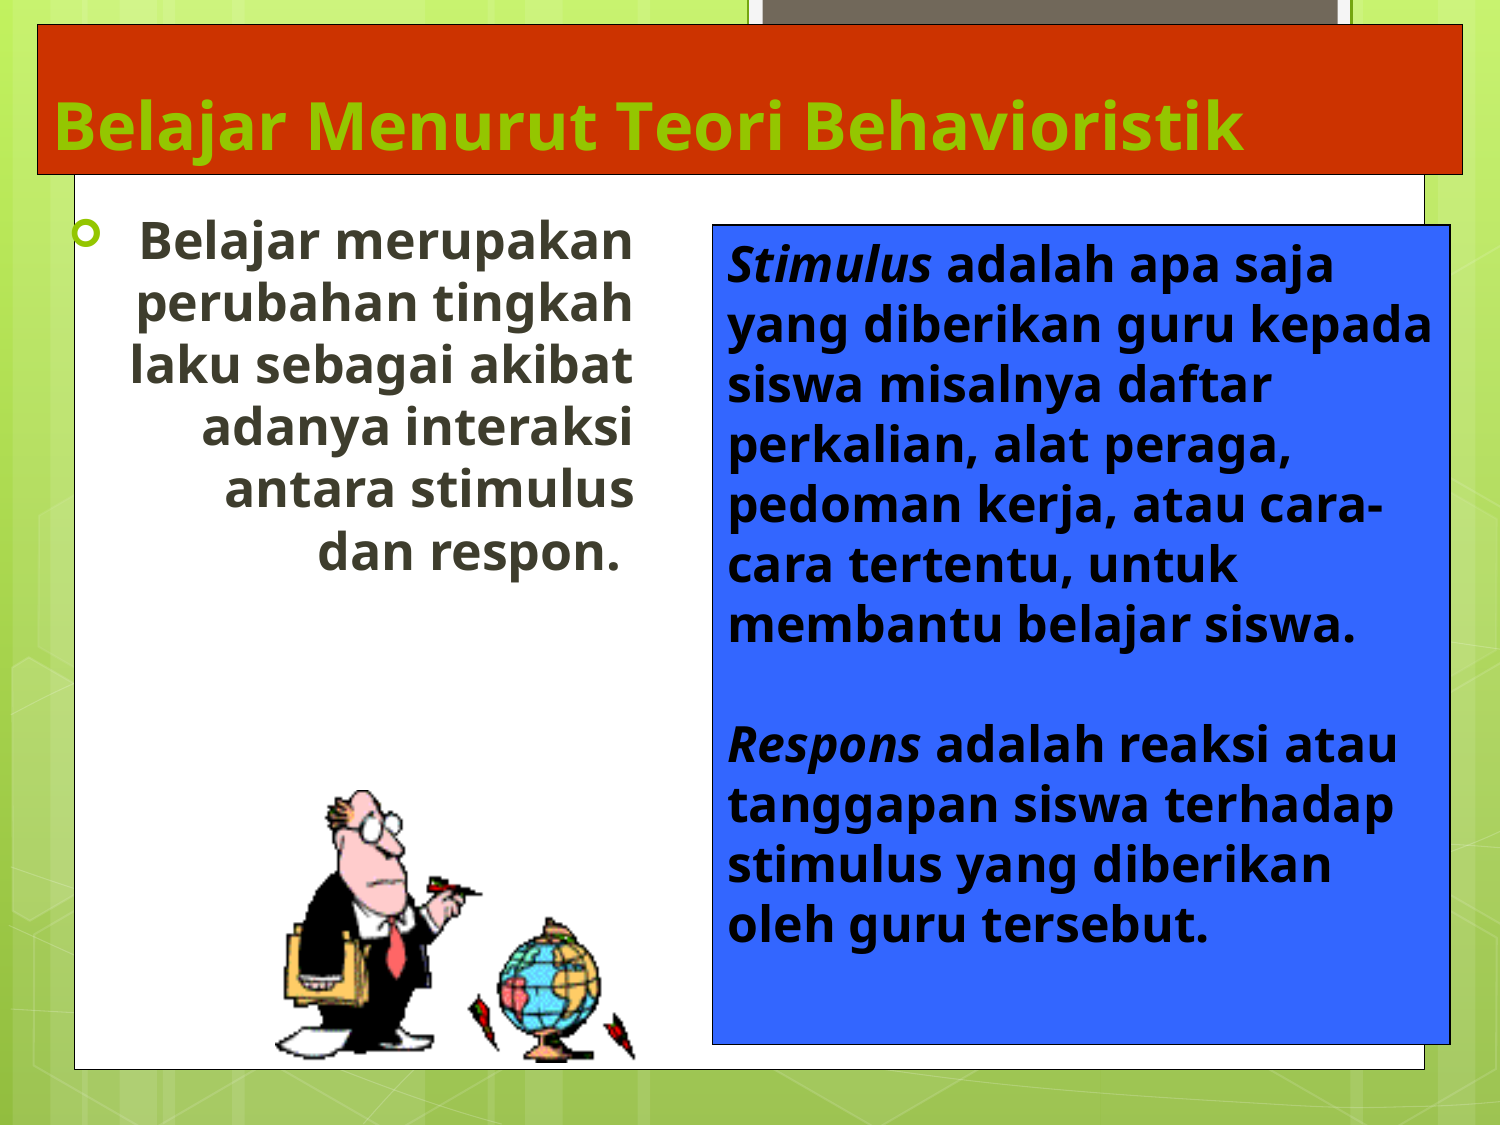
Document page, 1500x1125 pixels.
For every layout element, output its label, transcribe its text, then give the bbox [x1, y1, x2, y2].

list Belajar merupakan perubahan tingkah laku sebagai akibat adanya interaksi antara stimulus dan respon. [50, 200, 650, 600]
title Belajar Menurut Teori Behavioristik [37, 24, 1463, 175]
text_box Stimulus adalah apa saja yang diberikan guru kepada siswa misalnya daftar perkalian, alat peraga, pedoman kerja, atau cara-cara tertentu, untuk membantu belajar siswa. Respons adalah reaksi atau tanggapan siswa terhadap stimulus yang diberikan oleh guru tersebut. [712, 224, 1450, 1045]
picture [274, 790, 638, 1063]
